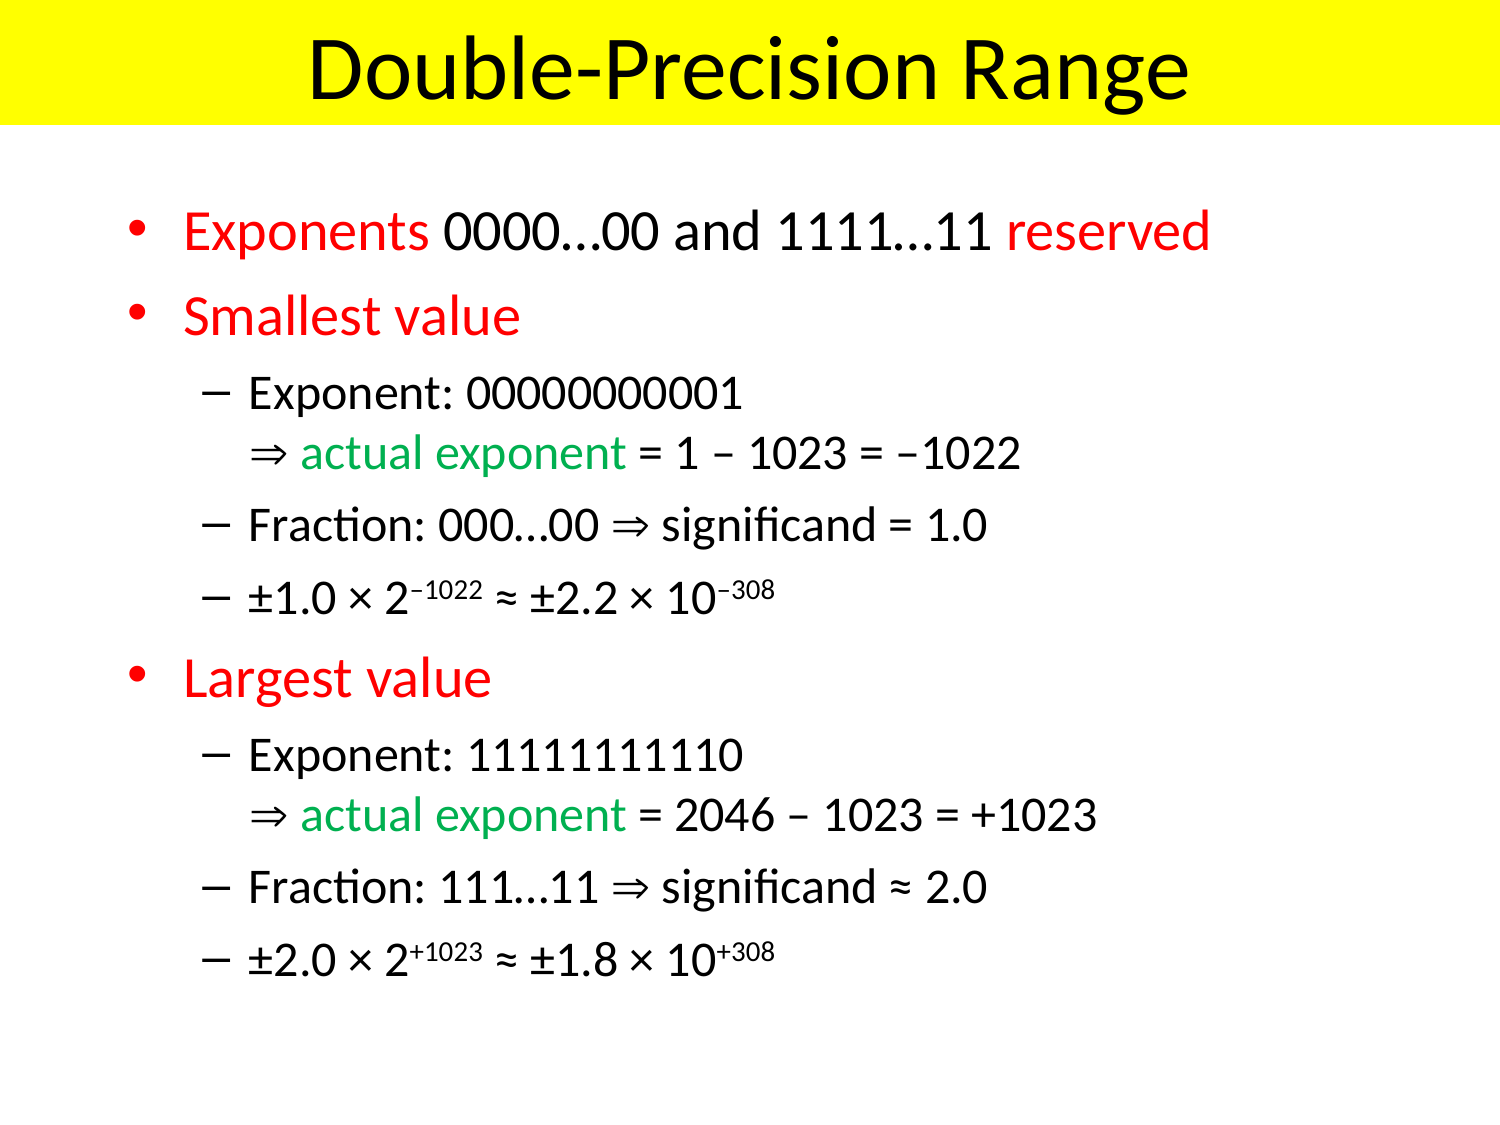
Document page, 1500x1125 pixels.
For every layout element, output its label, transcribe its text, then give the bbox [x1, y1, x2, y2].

list Exponents 0000…00 and 1111…11 reserved Smallest value Exponent: 00000000001  actual exponent = 1 – 1023 = –1022 Fraction: 000…00  significand = 1.0 ±1.0 × 2–1022 ≈ ±2.2 × 10–308 Largest value Exponent: 11111111110  actual exponent = 2046 – 1023 = +1023 Fraction: 111…11  significand ≈ 2.0 ±2.0 × 2+1023 ≈ ±1.8 × 10+308 [111, 184, 1470, 1024]
title Double-Precision Range [0, 0, 1500, 126]
